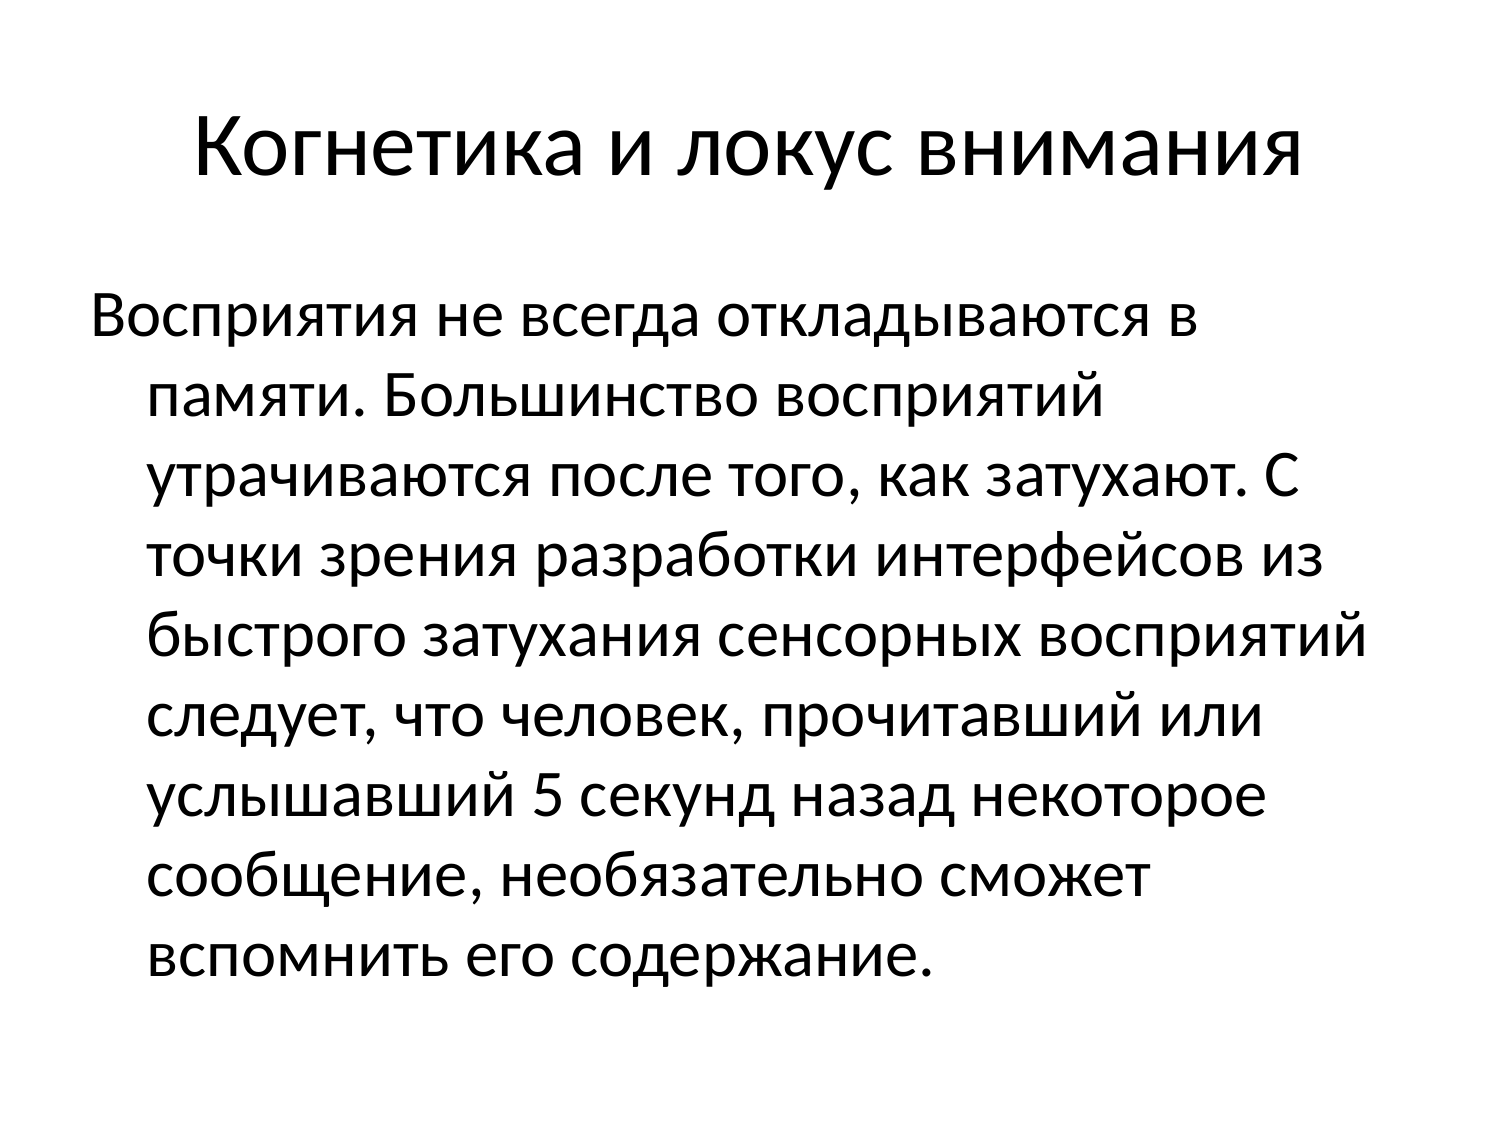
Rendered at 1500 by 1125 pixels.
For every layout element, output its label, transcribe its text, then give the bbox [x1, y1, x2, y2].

title Когнетика и локус внимания [75, 45, 1425, 233]
list Восприятия не всегда откладываются в памяти. Большинство восприятий утрачиваются после того, как затухают. С точки зрения разработки интерфейсов из быстрого затухания сенсорных восприятий следует, что человек, прочитавший или услышавший 5 секунд назад некоторое сообщение, необязательно сможет вспомнить его содержание. [75, 262, 1425, 1005]
